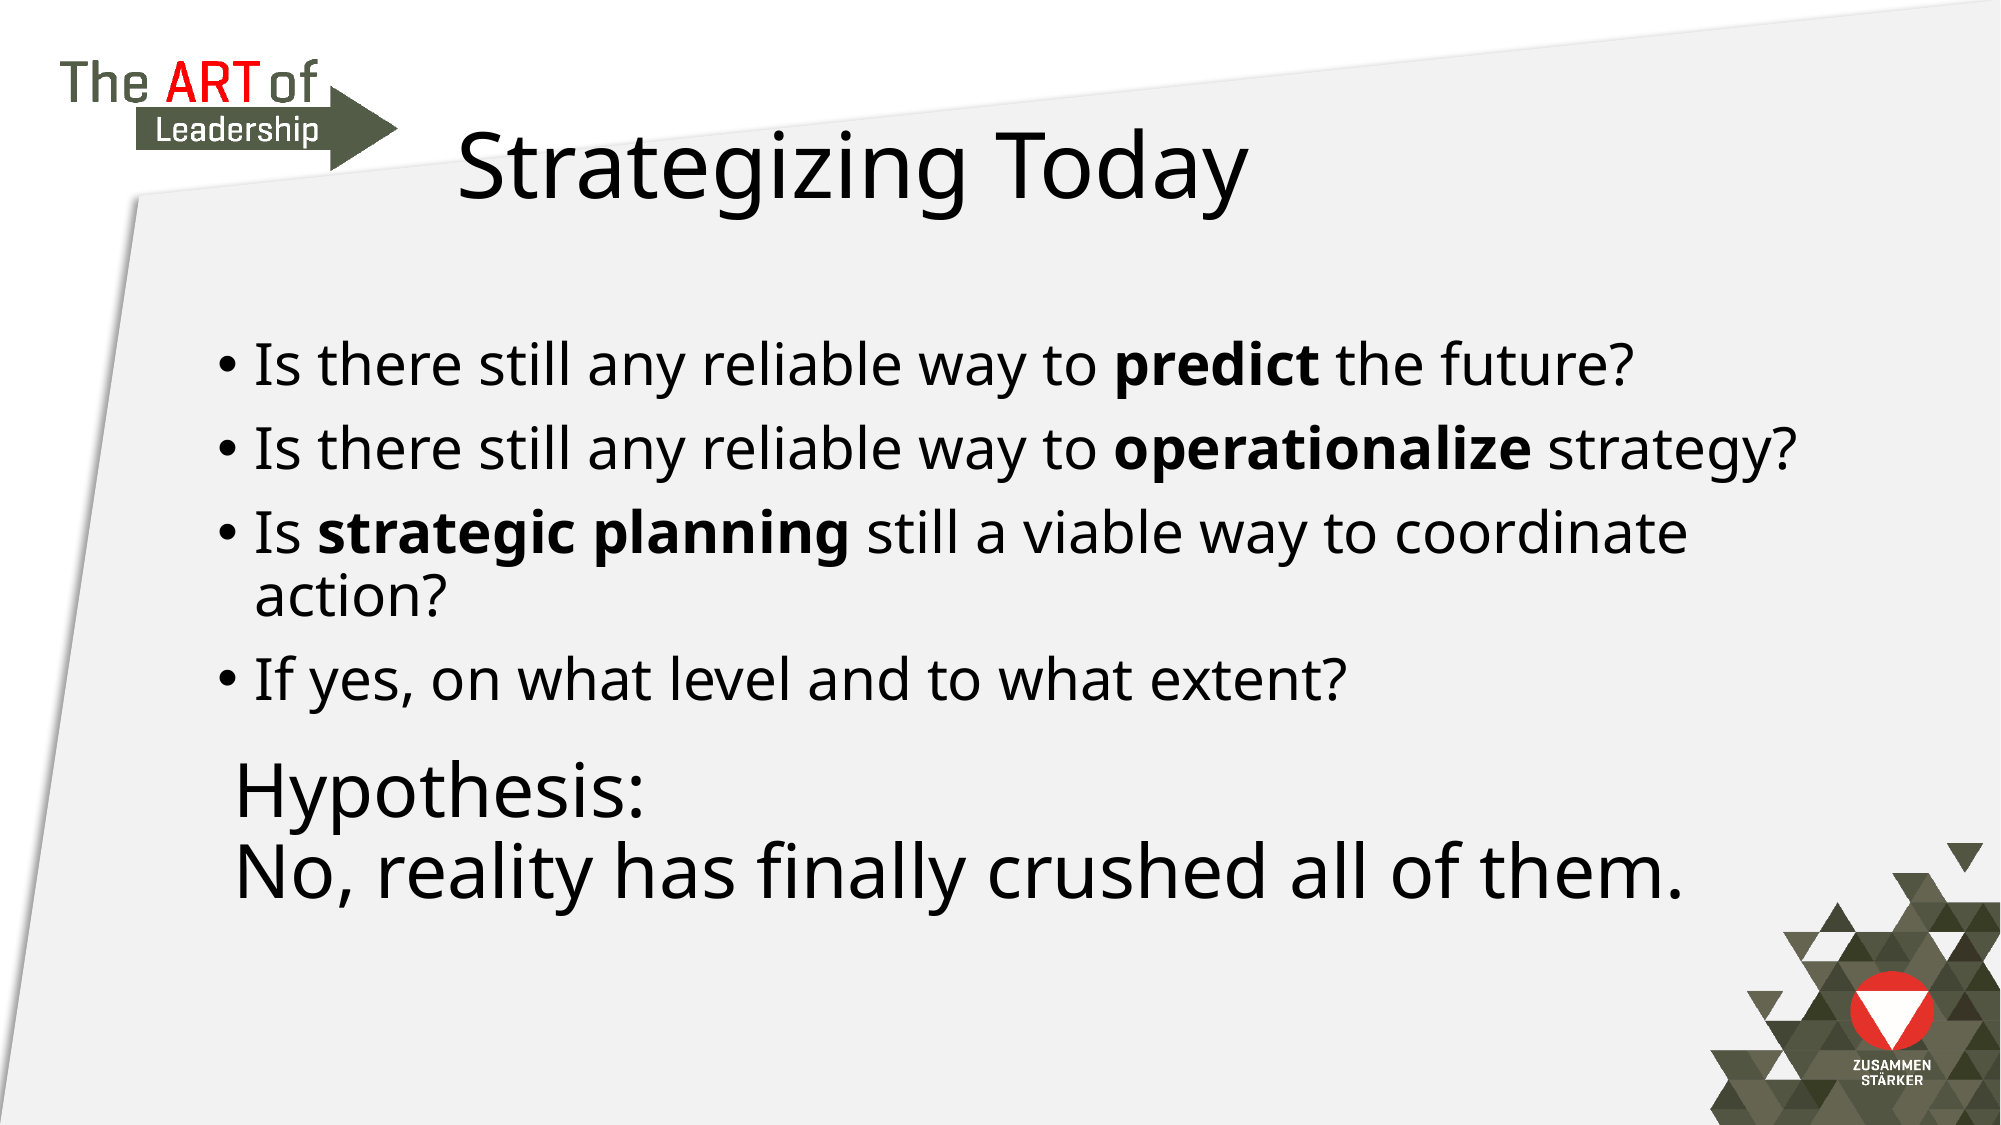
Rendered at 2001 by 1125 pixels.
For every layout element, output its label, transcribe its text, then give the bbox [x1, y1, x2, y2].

text_box Hypothesis: No, reality has finally crushed all of them. [219, 745, 1880, 875]
picture [1710, 843, 2001, 1125]
title Strategizing Today [441, 59, 1863, 278]
list Is there still any reliable way to predict the future? Is there still any reliable way to operationalize strategy? Is strategic planning still a viable way to coordinate action? If yes, on what level and to what extent? [202, 328, 1863, 692]
picture [60, 59, 398, 171]
